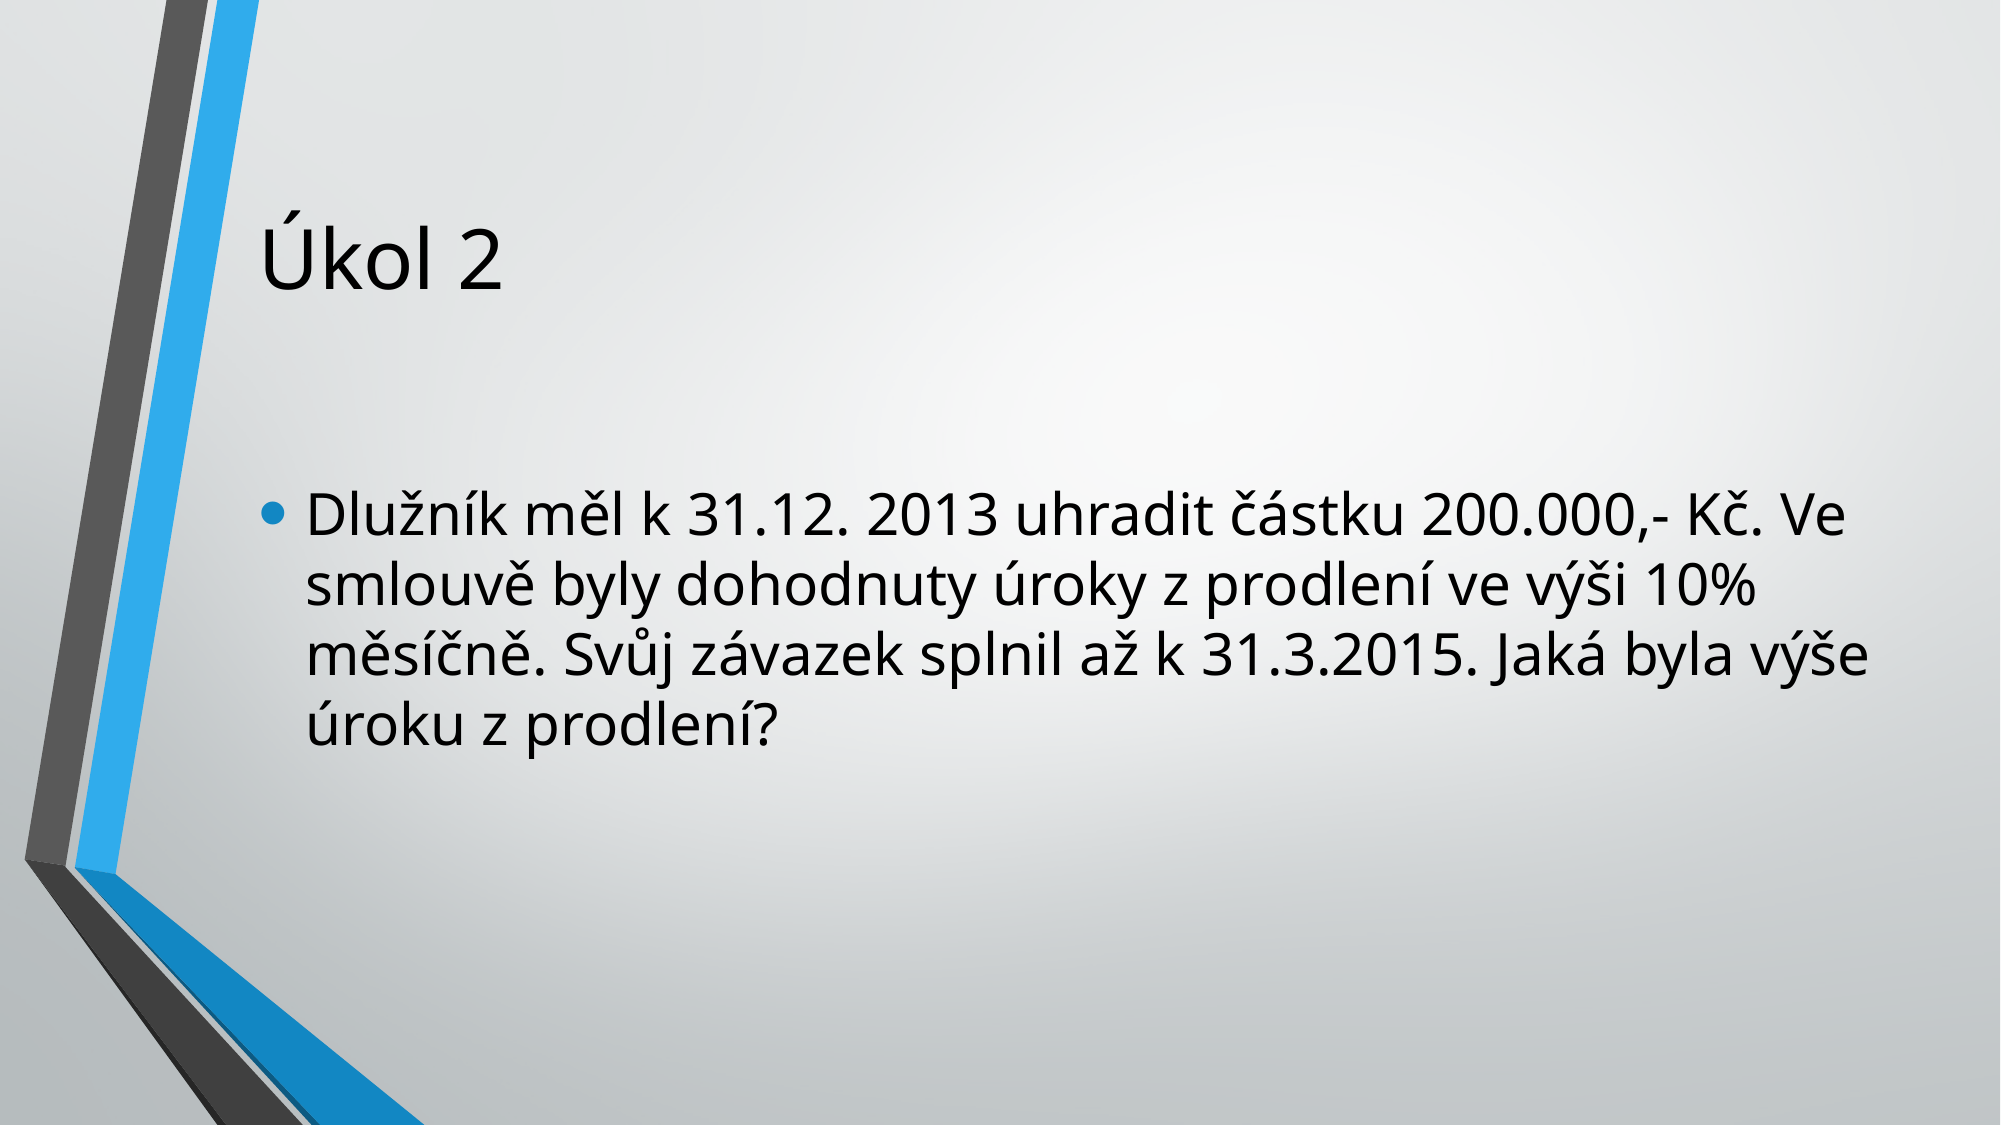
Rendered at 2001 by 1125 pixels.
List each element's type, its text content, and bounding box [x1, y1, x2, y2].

title Úkol 2 [243, 112, 1887, 276]
list Dlužník měl k 31.12. 2013 uhradit částku 200.000,- Kč. Ve smlouvě byly dohodnuty úroky z prodlení ve výši 10% měsíčně. Svůj závazek splnil až k 31.3.2015. Jaká byla výše úroku z prodlení? [243, 276, 1887, 959]
